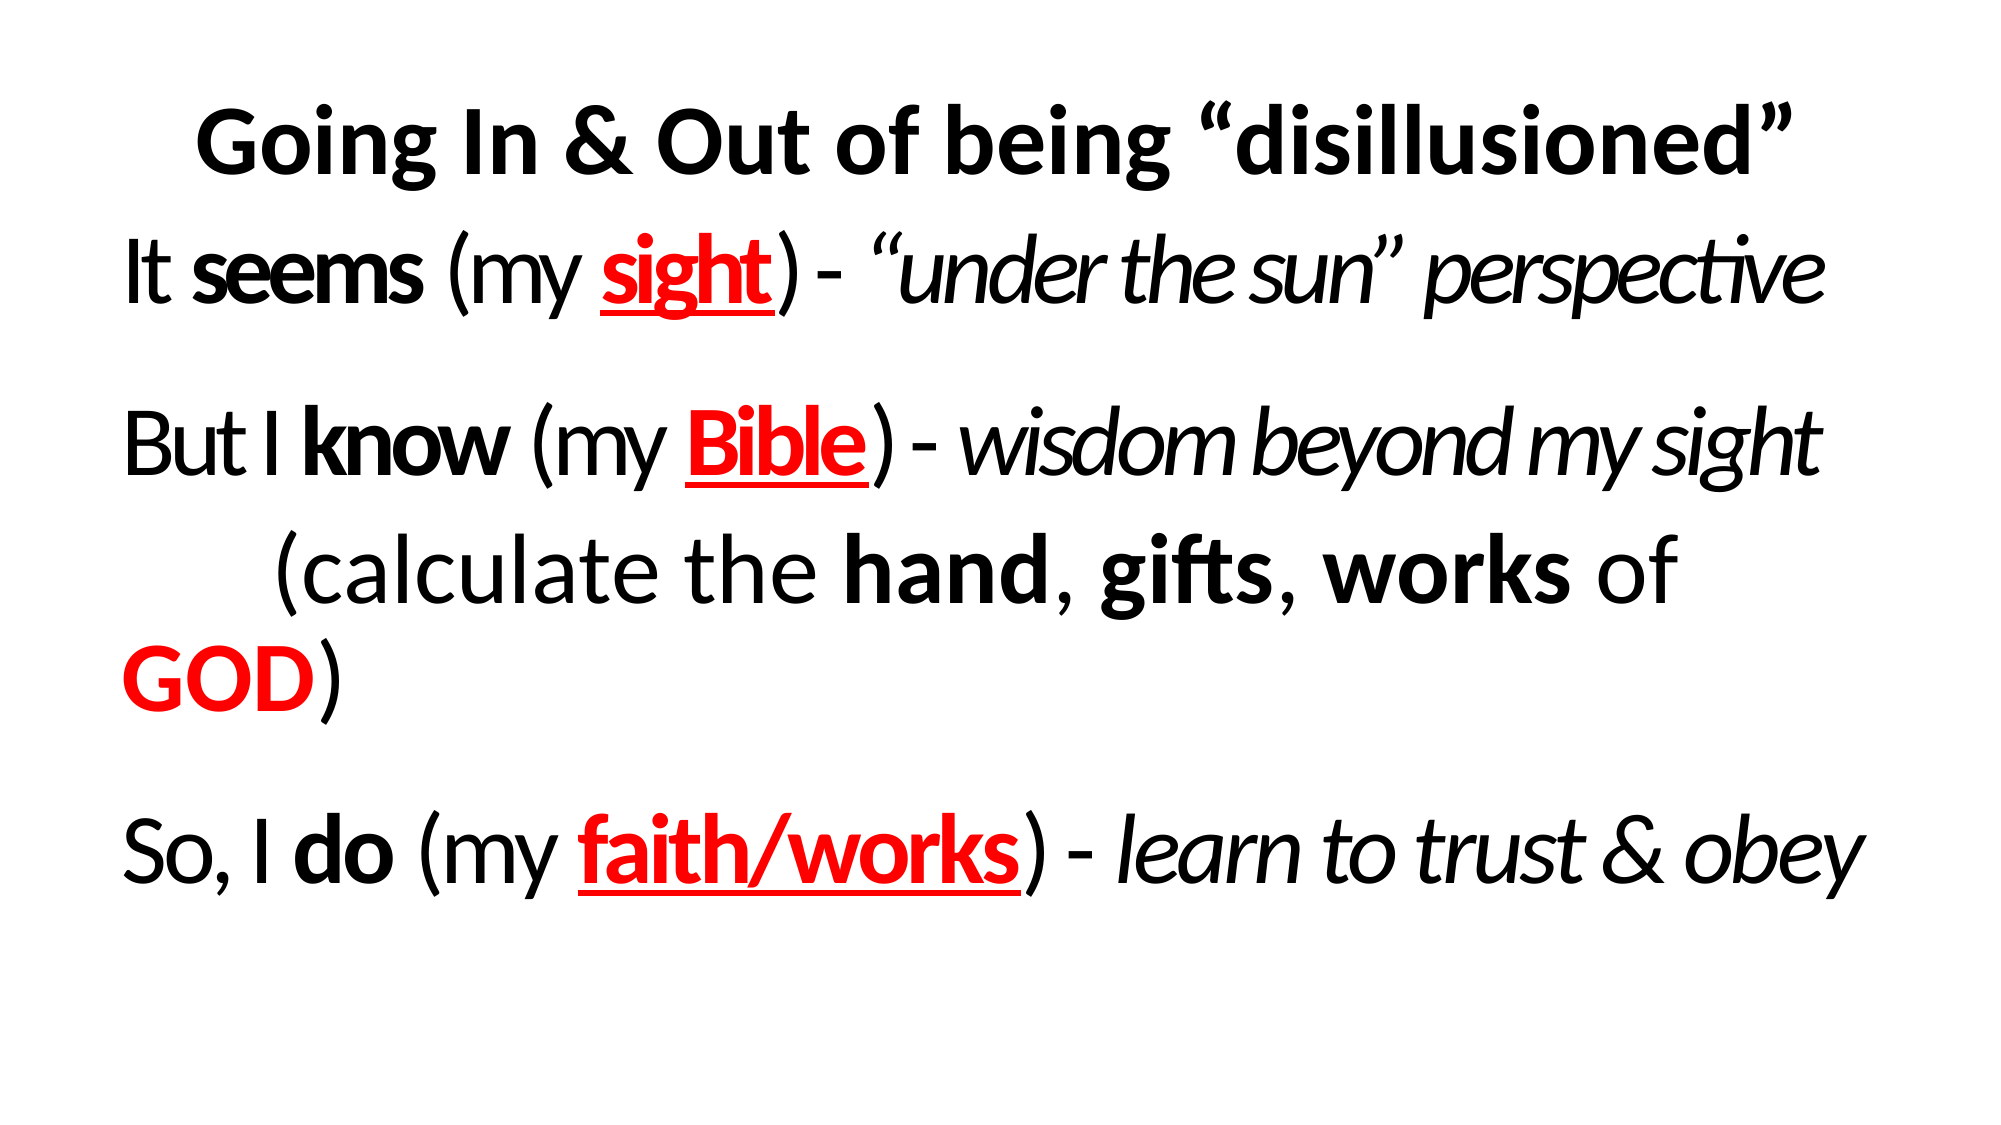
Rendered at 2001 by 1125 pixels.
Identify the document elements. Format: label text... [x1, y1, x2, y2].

subtitle Going In & Out of being “disillusioned” It seems (my sight) - “under the sun” perspective But I know (my Bible) - wisdom beyond my sight (calculate the hand, gifts, works of GOD) So, I do (my faith/works) - learn to trust & obey [98, 80, 1899, 1056]
